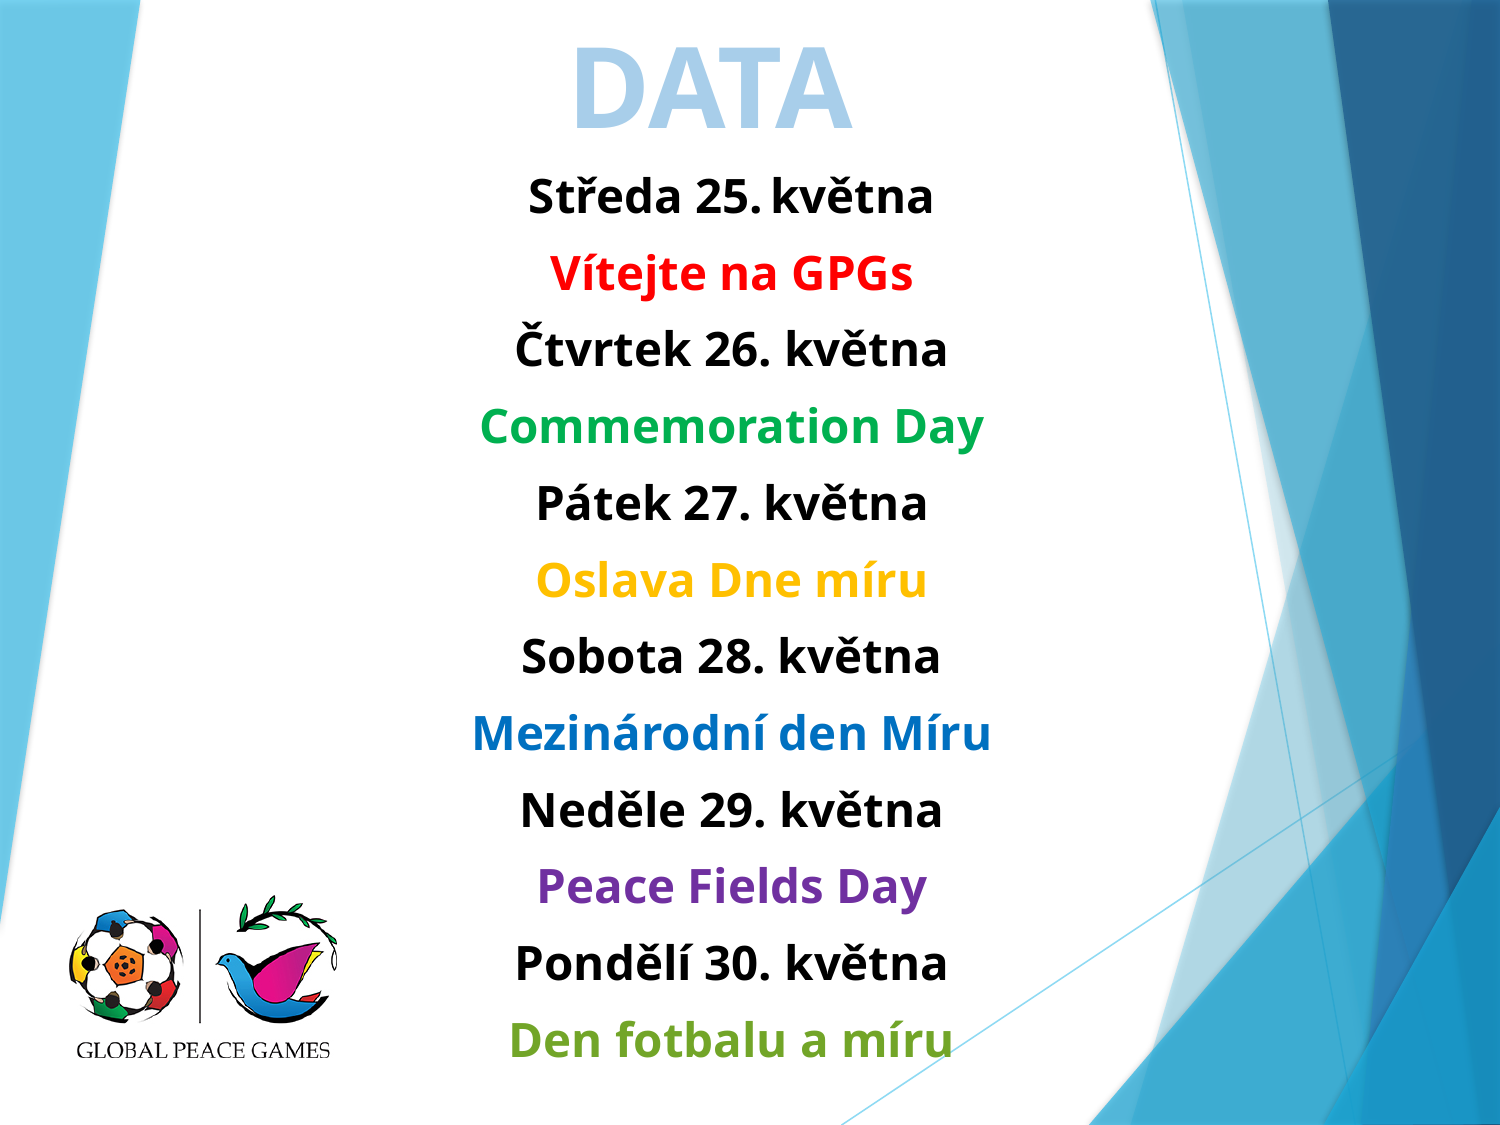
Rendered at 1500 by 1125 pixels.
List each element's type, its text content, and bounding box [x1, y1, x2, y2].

title DATA [336, 54, 868, 159]
subtitle Středa 25. května Vítejte na GPGs Čtvrtek 26. května Commemoration Day Pátek 27. května Oslava Dne míru Sobota 28. května Mezinárodní den Míru Neděle 29. května Peace Fields Day Pondělí 30. května Den fotbalu a míru [407, 158, 1058, 1080]
picture [69, 895, 337, 1059]
